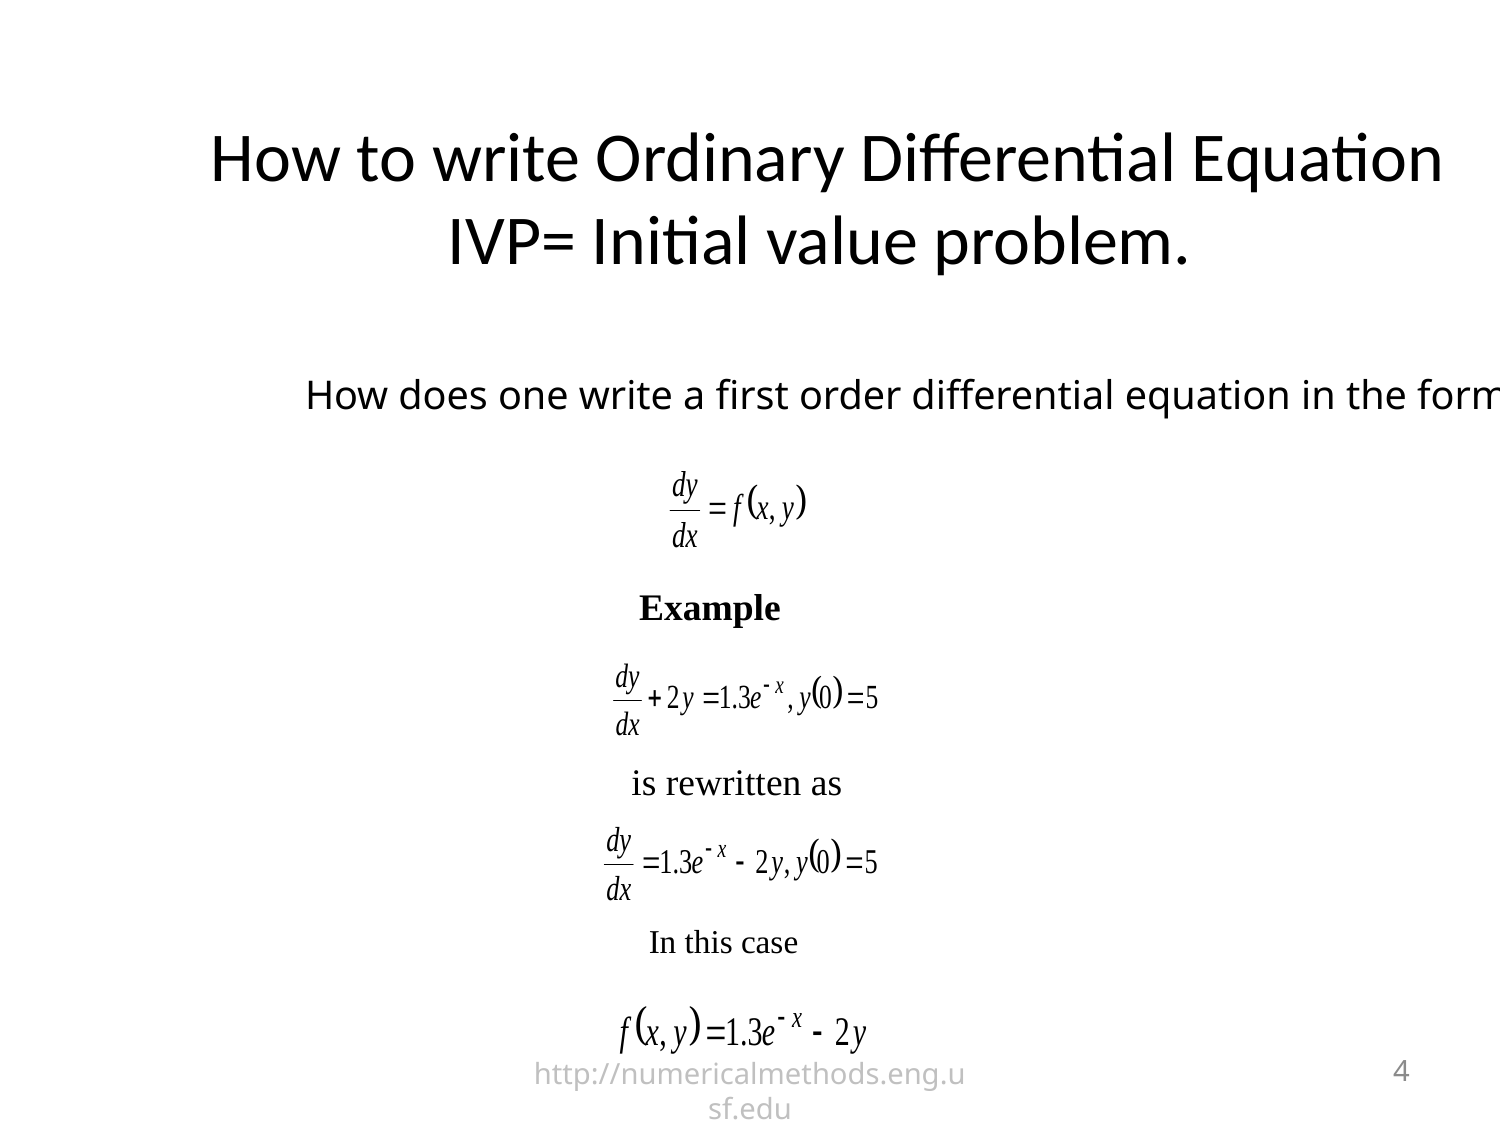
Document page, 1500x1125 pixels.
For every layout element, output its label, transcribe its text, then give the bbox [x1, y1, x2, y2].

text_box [609, 655, 882, 743]
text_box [665, 462, 809, 556]
footer http://numericalmethods.eng.usf.edu [512, 1042, 988, 1103]
title How to write Ordinary Differential Equation IVP= Initial value problem. [188, 101, 1468, 289]
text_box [609, 994, 873, 1064]
text_box In this case [634, 917, 814, 993]
slide_number 4 [1074, 1042, 1425, 1103]
text_box is rewritten as [616, 751, 858, 816]
text_box How does one write a first order differential equation in the form of [290, 362, 1500, 425]
text_box Example [624, 575, 806, 653]
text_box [599, 817, 882, 909]
